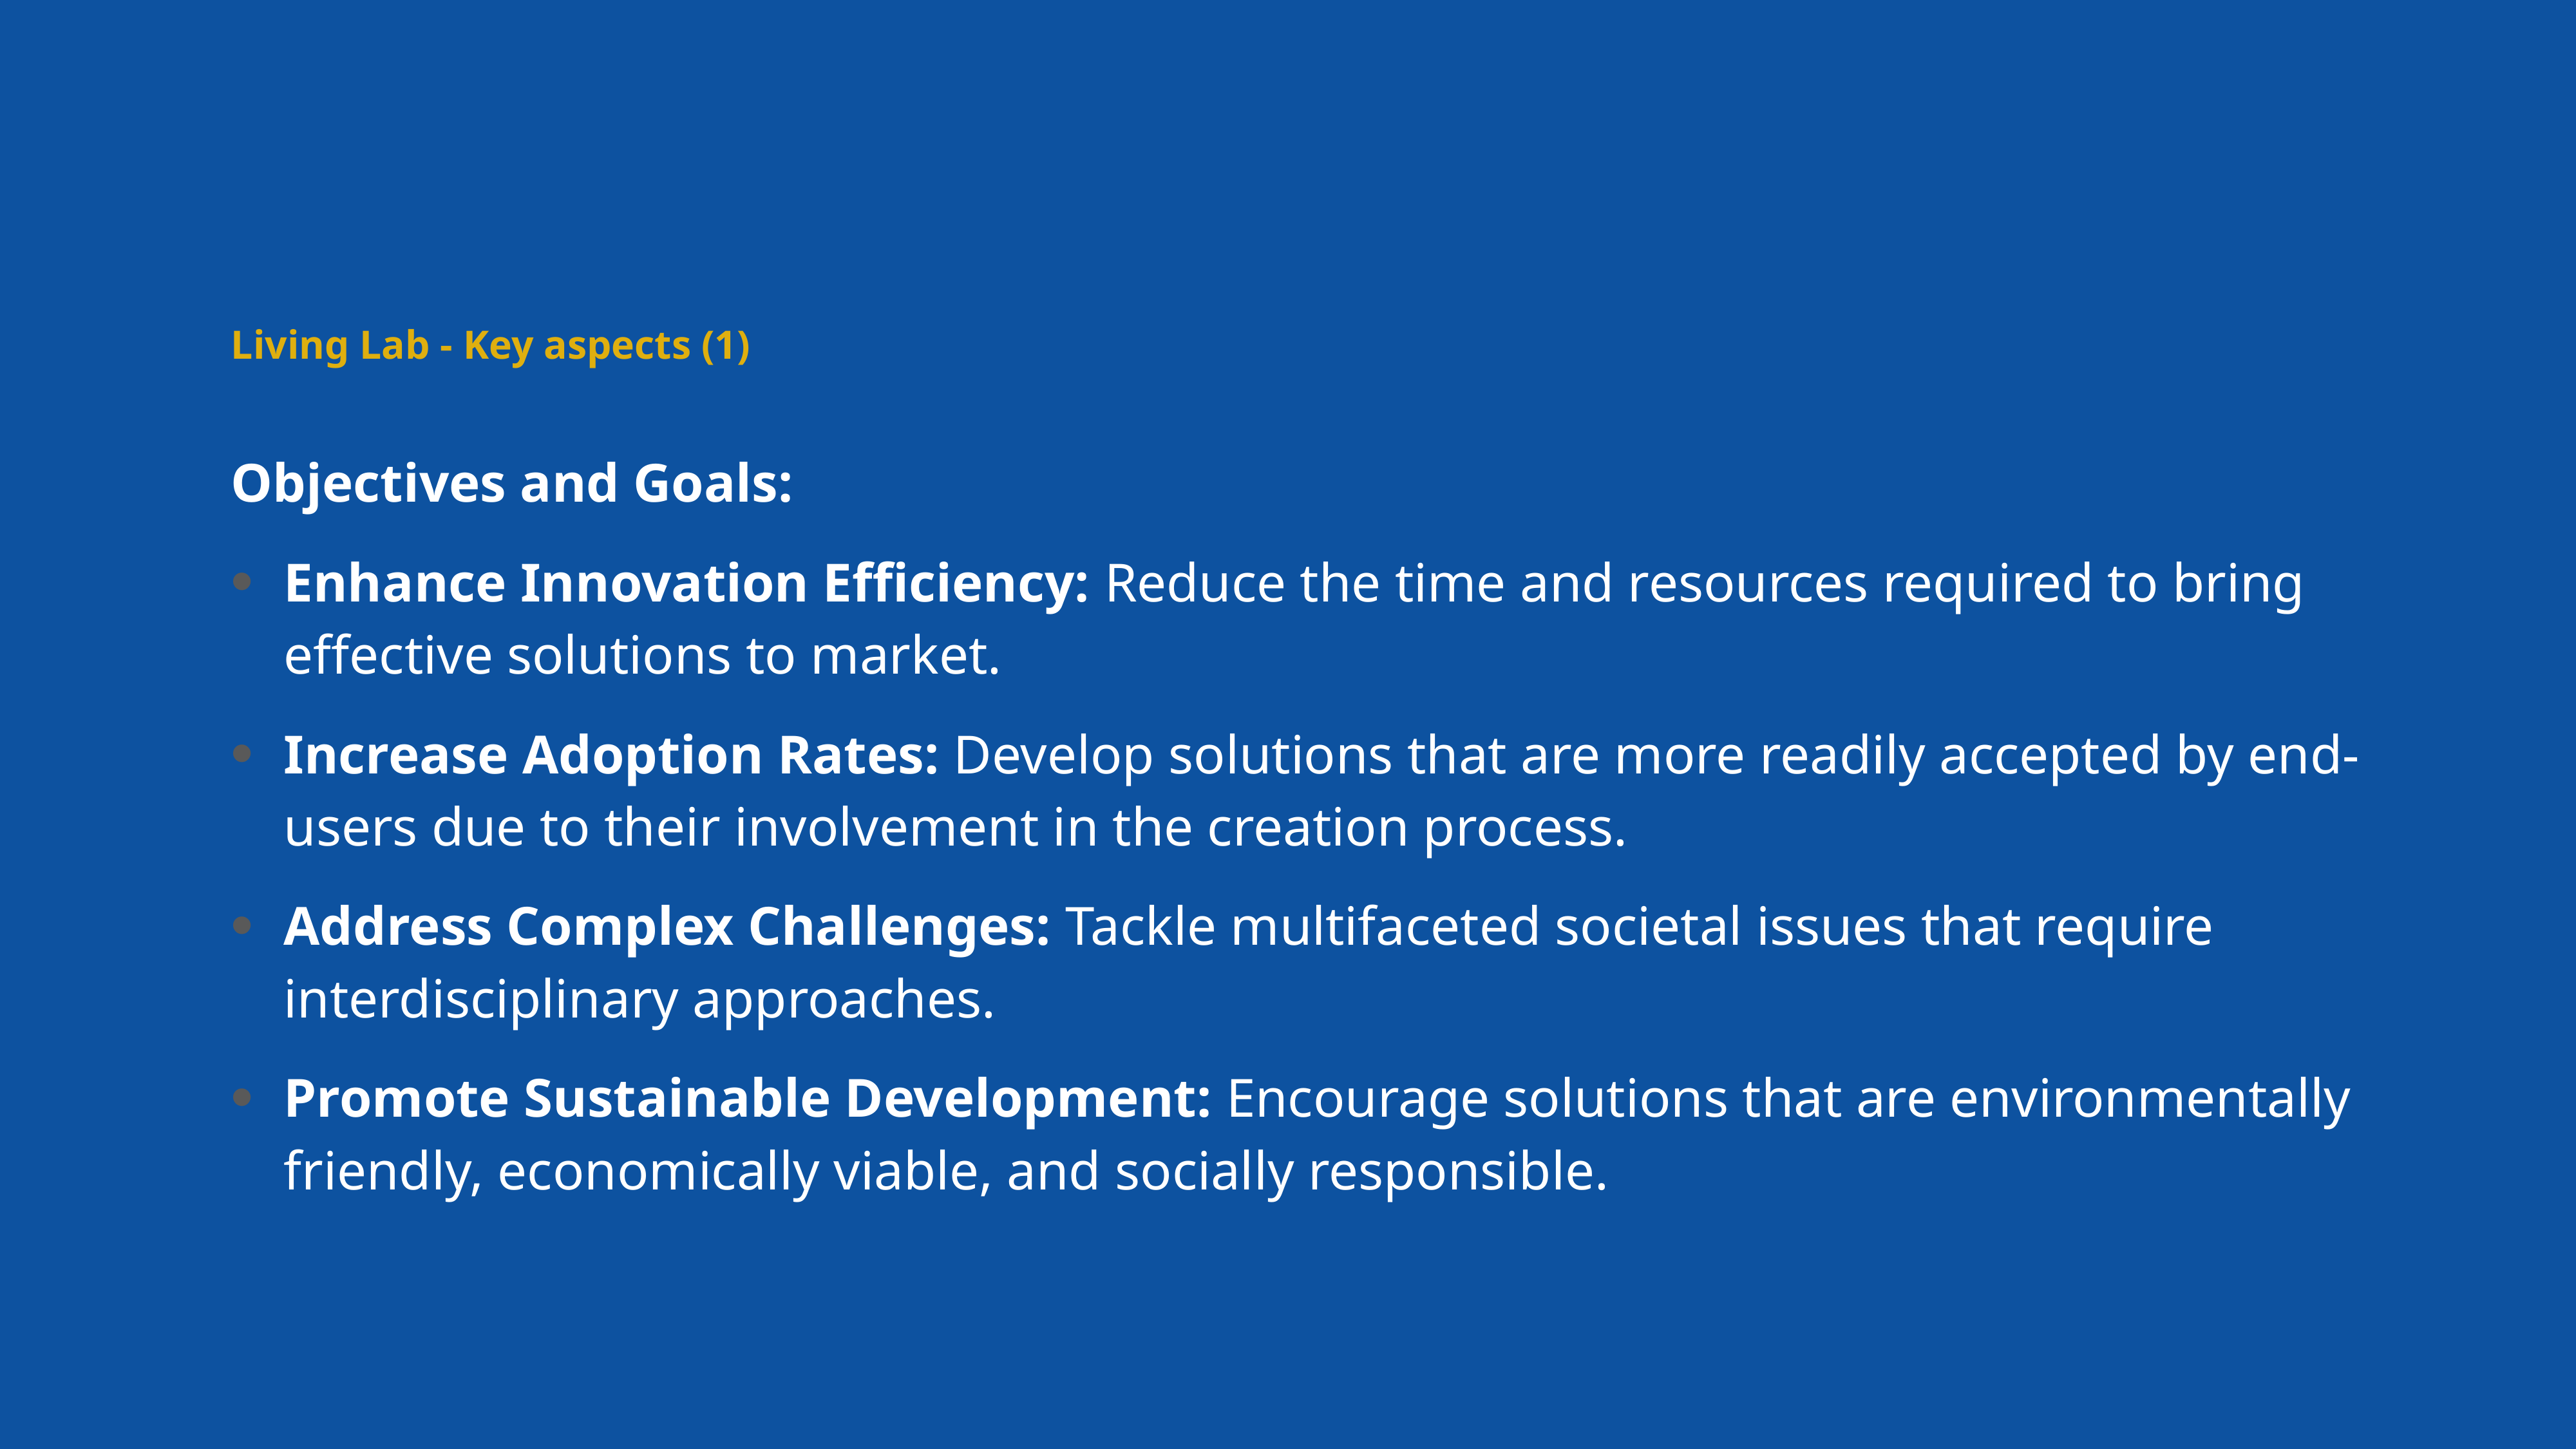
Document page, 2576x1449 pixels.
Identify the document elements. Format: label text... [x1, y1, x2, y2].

title Living Lab - Key aspects (1) [205, 294, 2181, 393]
list Objectives and Goals: Enhance Innovation Efficiency: Reduce the time and resources required to bring effective solutions to market. Increase Adoption Rates: Develop solutions that are more readily accepted by end-users due to their involvement in the creation process. Address Complex Challenges: Tackle multifaceted societal issues that require interdisciplinary approaches. Promote Sustainable Development: Encourage solutions that are environmentally friendly, economically viable, and socially responsible. [205, 413, 2454, 1237]
